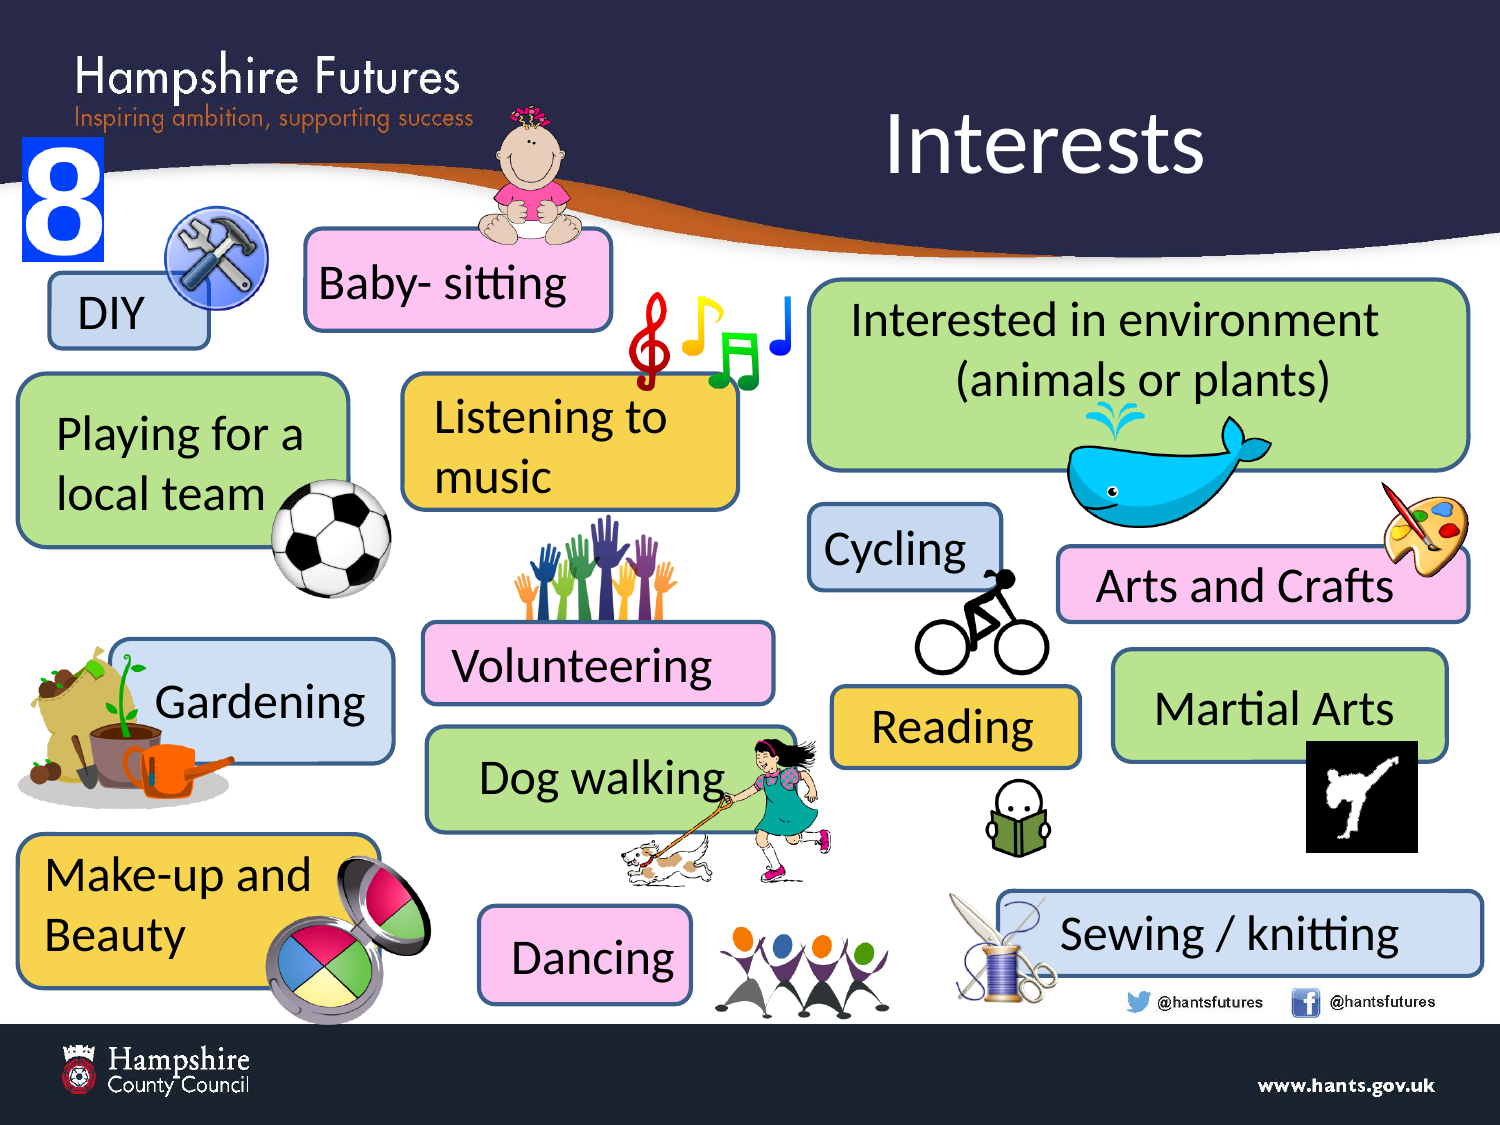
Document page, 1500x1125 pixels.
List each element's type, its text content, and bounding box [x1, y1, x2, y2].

text_box [806, 415, 1061, 473]
text_box Gardening [239, 661, 390, 736]
text_box [420, 619, 776, 707]
text_box Reading [856, 686, 1058, 761]
text_box Sewing / knitting [1067, 893, 1447, 968]
text_box Listening to music [418, 376, 744, 511]
text_box [15, 371, 349, 550]
text_box Dog walking [464, 737, 622, 812]
text_box Arts and Crafts [1080, 544, 1459, 620]
text_box Martial Arts [1138, 667, 1449, 743]
text_box [33, 831, 375, 841]
text_box [303, 317, 613, 333]
text_box [586, 226, 613, 241]
text_box Interested in environment (animals or plants) [761, 279, 1469, 415]
text_box [303, 226, 473, 241]
text_box [15, 836, 248, 991]
text_box DIY [62, 272, 224, 347]
text_box [47, 270, 206, 351]
text_box [424, 724, 797, 835]
text_box [1276, 301, 1471, 473]
text_box [806, 510, 905, 593]
text_box [476, 903, 693, 1007]
text_box Volunteering [436, 625, 744, 701]
text_box Playing for a local team [41, 393, 384, 528]
text_box [1060, 584, 1471, 625]
text_box [114, 636, 396, 766]
text_box [829, 684, 1083, 771]
picture [0, 0, 1500, 1125]
title Interests [797, 42, 1294, 231]
text_box Baby- sitting [303, 241, 614, 317]
text_box Cycling [809, 508, 1164, 584]
text_box Make-up and Beauty [29, 834, 349, 969]
text_box [810, 501, 1000, 508]
text_box Dancing [496, 916, 711, 992]
text_box [1061, 888, 1485, 978]
text_box [1110, 647, 1449, 764]
text_box [400, 371, 624, 512]
